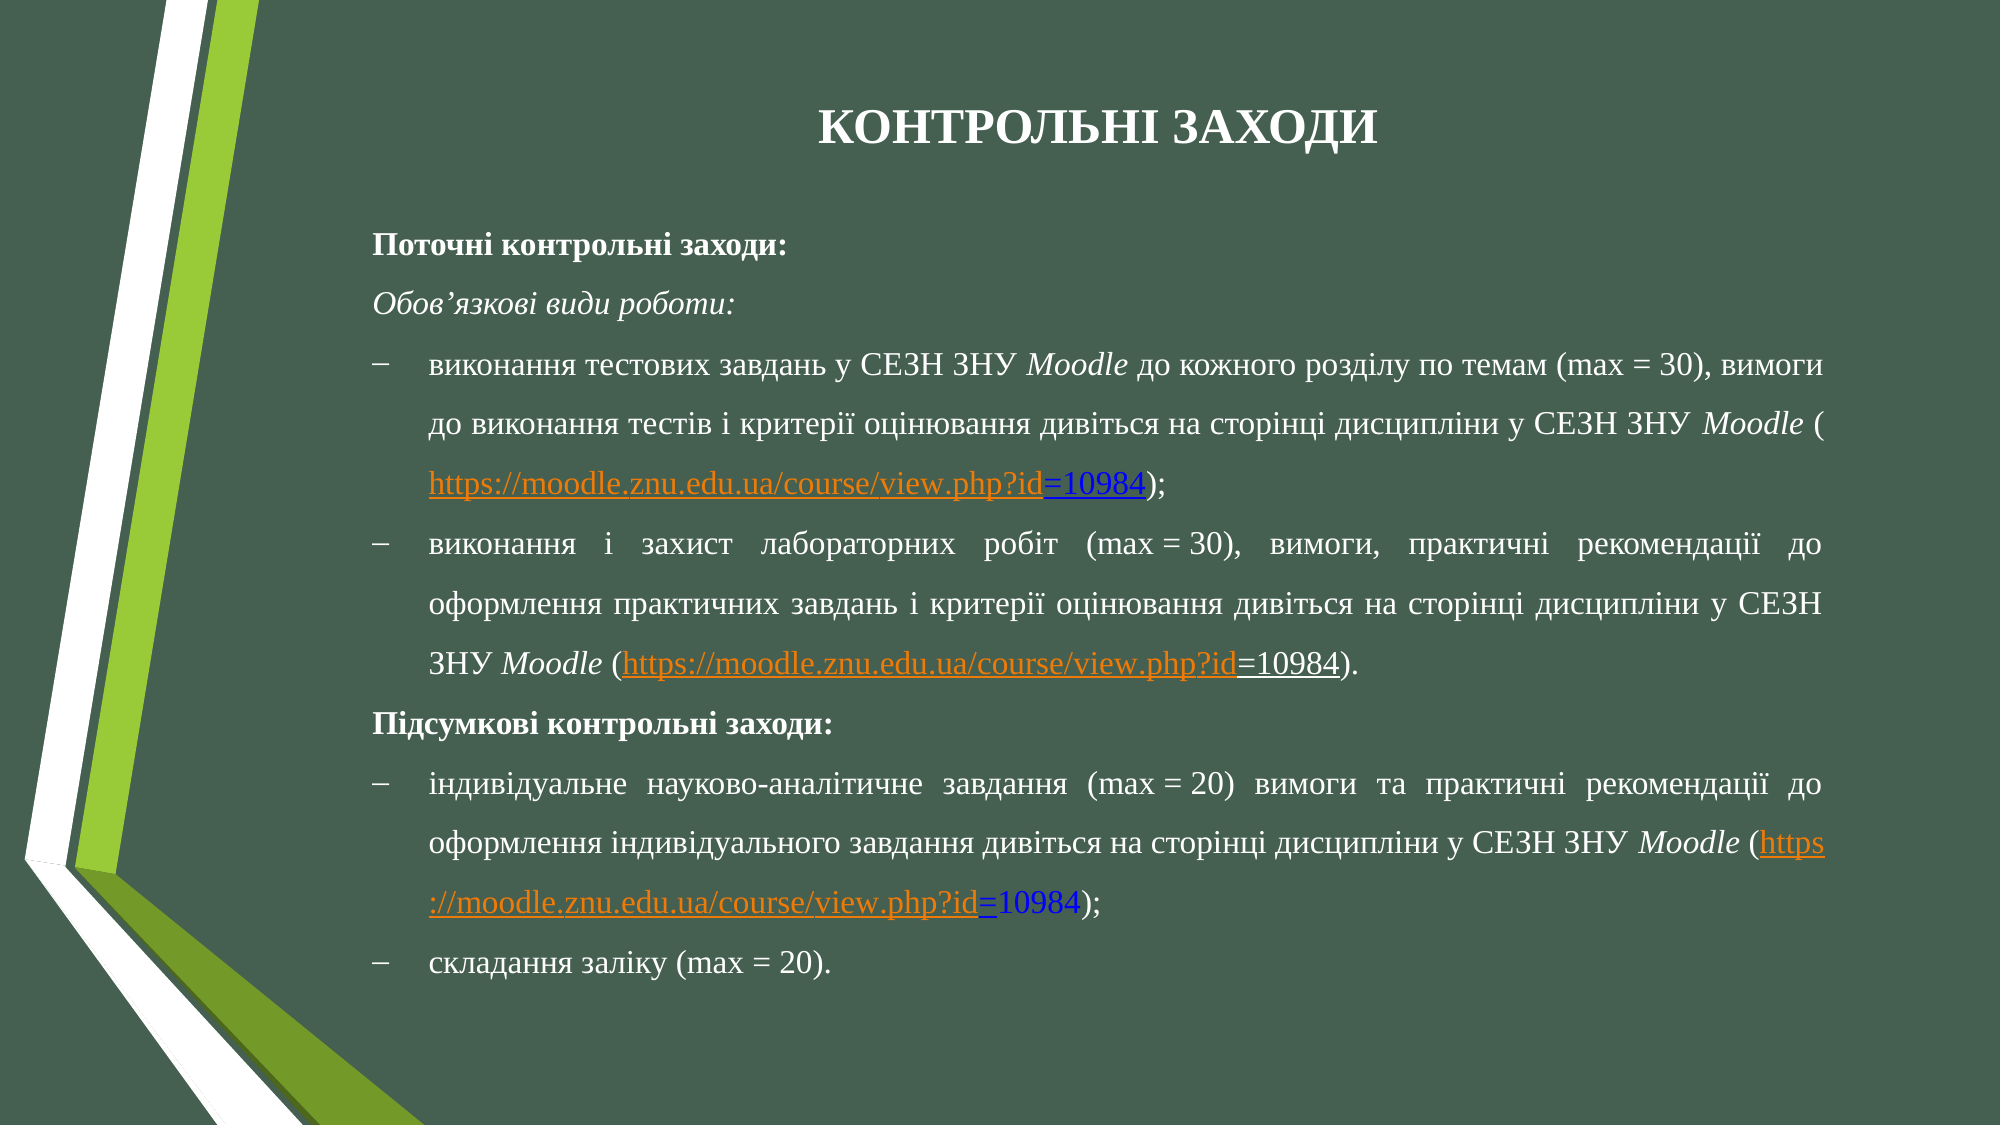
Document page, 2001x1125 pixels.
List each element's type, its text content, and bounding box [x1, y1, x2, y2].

text_box КОНТРОЛЬНІ ЗАХОДИ Поточні контрольні заходи: Обов’язкові види роботи: виконання тестових завдань у СЕЗН ЗНУ Moodle до кожного розділу по темам (max = 30), вимоги до виконання тестів і критерії оцінювання дивіться на сторінці дисципліни у СЕЗН ЗНУ Moodle (https://moodle.znu.edu.ua/course/view.php?id=10984); виконання і захист лабораторних робіт (max = 30), вимоги, практичні рекомендації до оформлення практичних завдань і критерії оцінювання дивіться на сторінці дисципліни у СЕЗН ЗНУ Moodle (https://moodle.znu.edu.ua/course/view.php?id=10984). Підсумкові контрольні заходи: індивідуальне науково-аналітичне завдання (max = 20) вимоги та практичні рекомендації до оформлення індивідуального завдання дивіться на сторінці дисципліни у СЕЗН ЗНУ Moodle (https://moodle.znu.edu.ua/course/view.php?id=10984); складання заліку (max = 20). [357, 82, 1840, 988]
